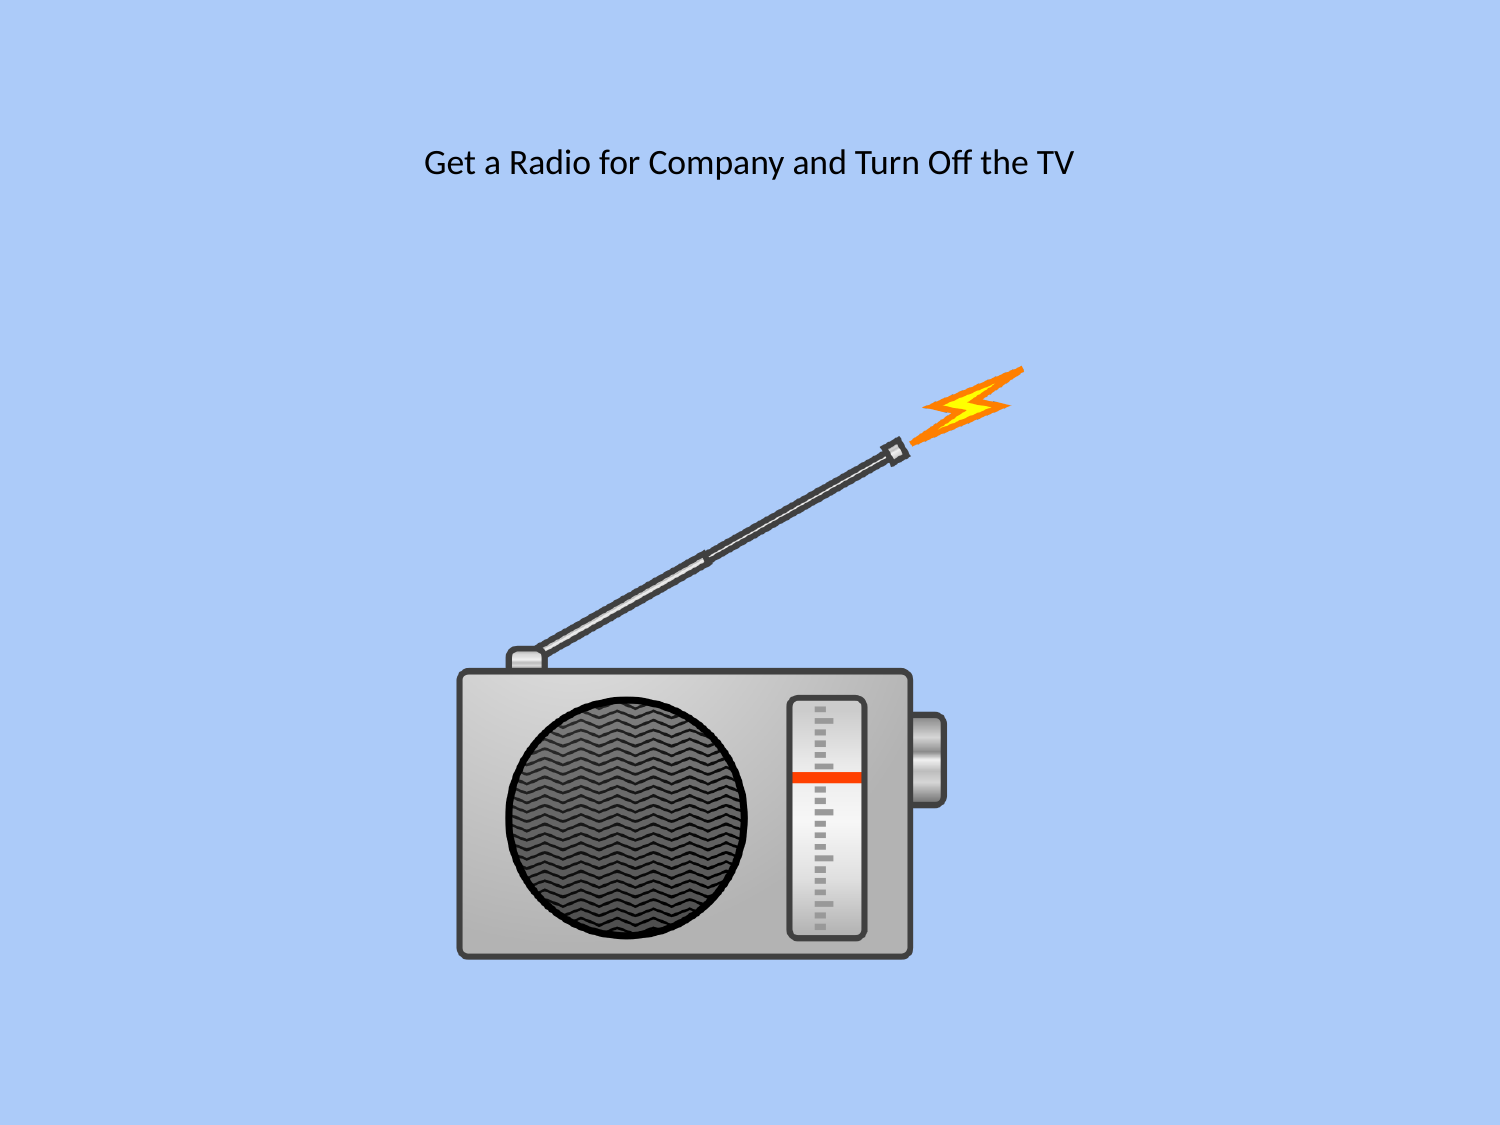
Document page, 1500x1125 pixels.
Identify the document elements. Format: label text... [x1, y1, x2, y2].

title Get a Radio for Company and Turn Off the TV [75, 45, 1425, 233]
picture [437, 362, 1038, 963]
